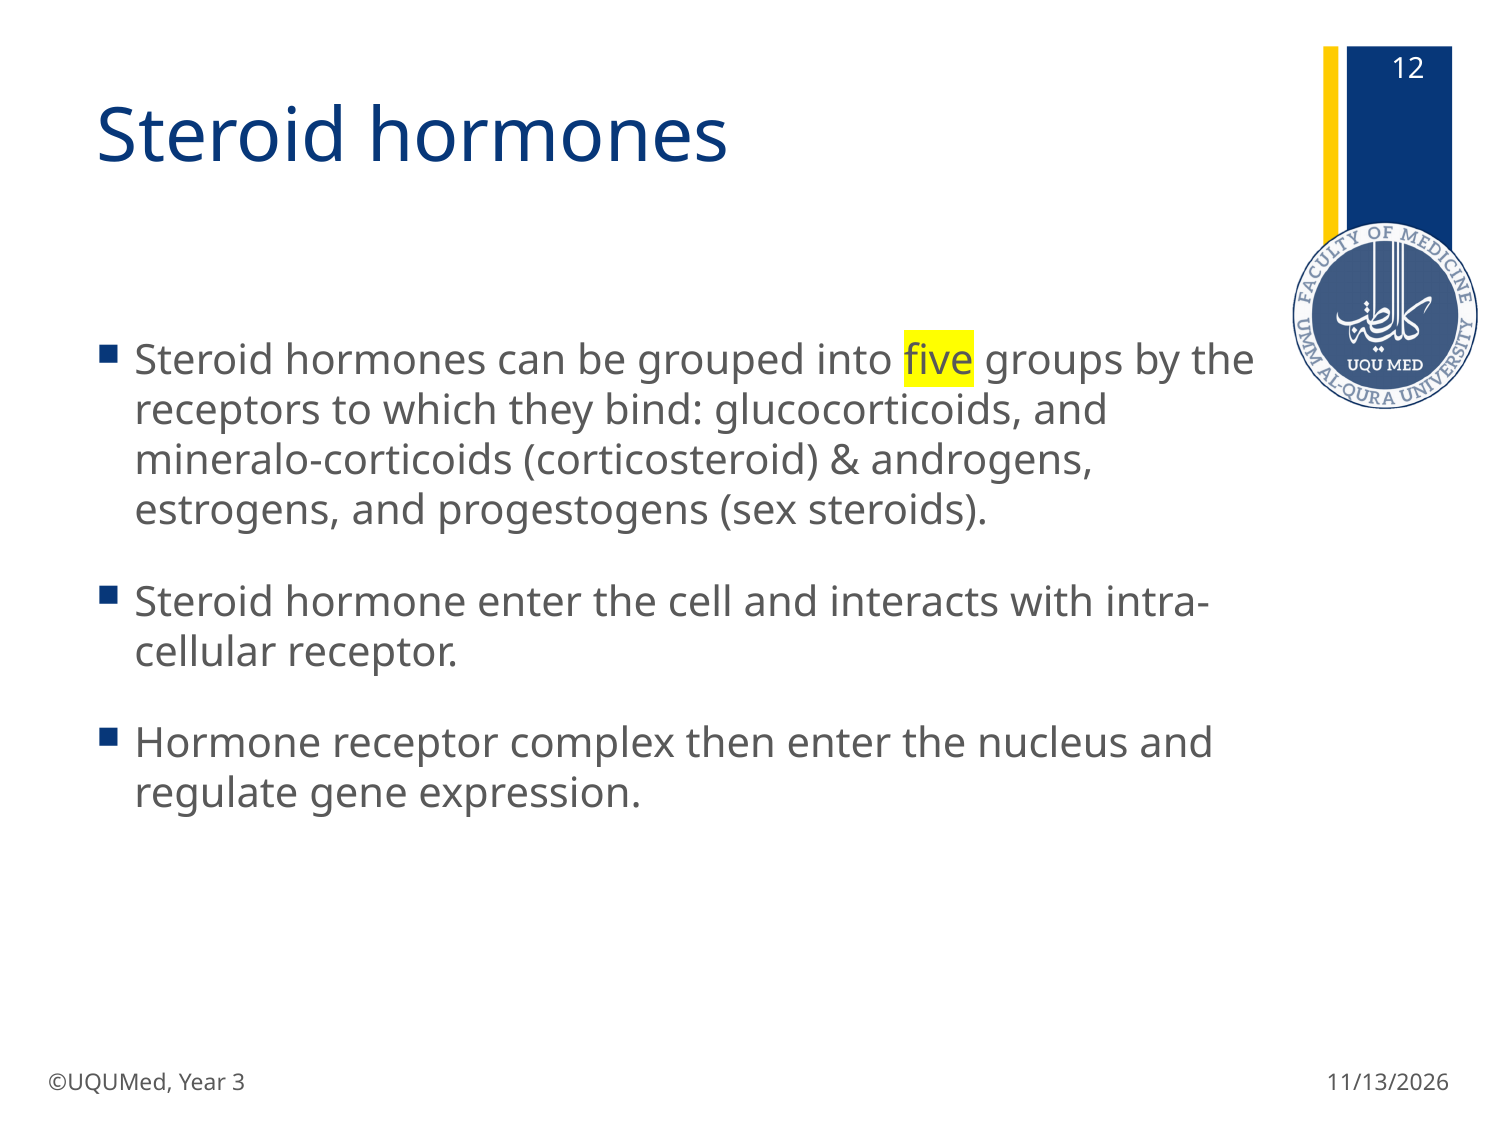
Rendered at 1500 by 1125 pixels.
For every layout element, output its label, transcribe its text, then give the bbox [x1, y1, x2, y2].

footer ©UQUMed, Year 3 [33, 1053, 1038, 1114]
slide_number 12 [1362, 39, 1454, 100]
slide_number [1114, 1053, 1465, 1114]
title Steroid hormones [81, 79, 1322, 263]
list Steroid hormones can be grouped into five groups by the receptors to which they bind: glucocorticoids, and mineralo-corticoids (corticosteroid) & androgens, estrogens, and progestogens (sex steroids). Steroid hormone enter the cell and interacts with intra-cellular receptor. Hormone receptor complex then enter the nucleus and regulate gene expression. [81, 324, 1322, 1005]
